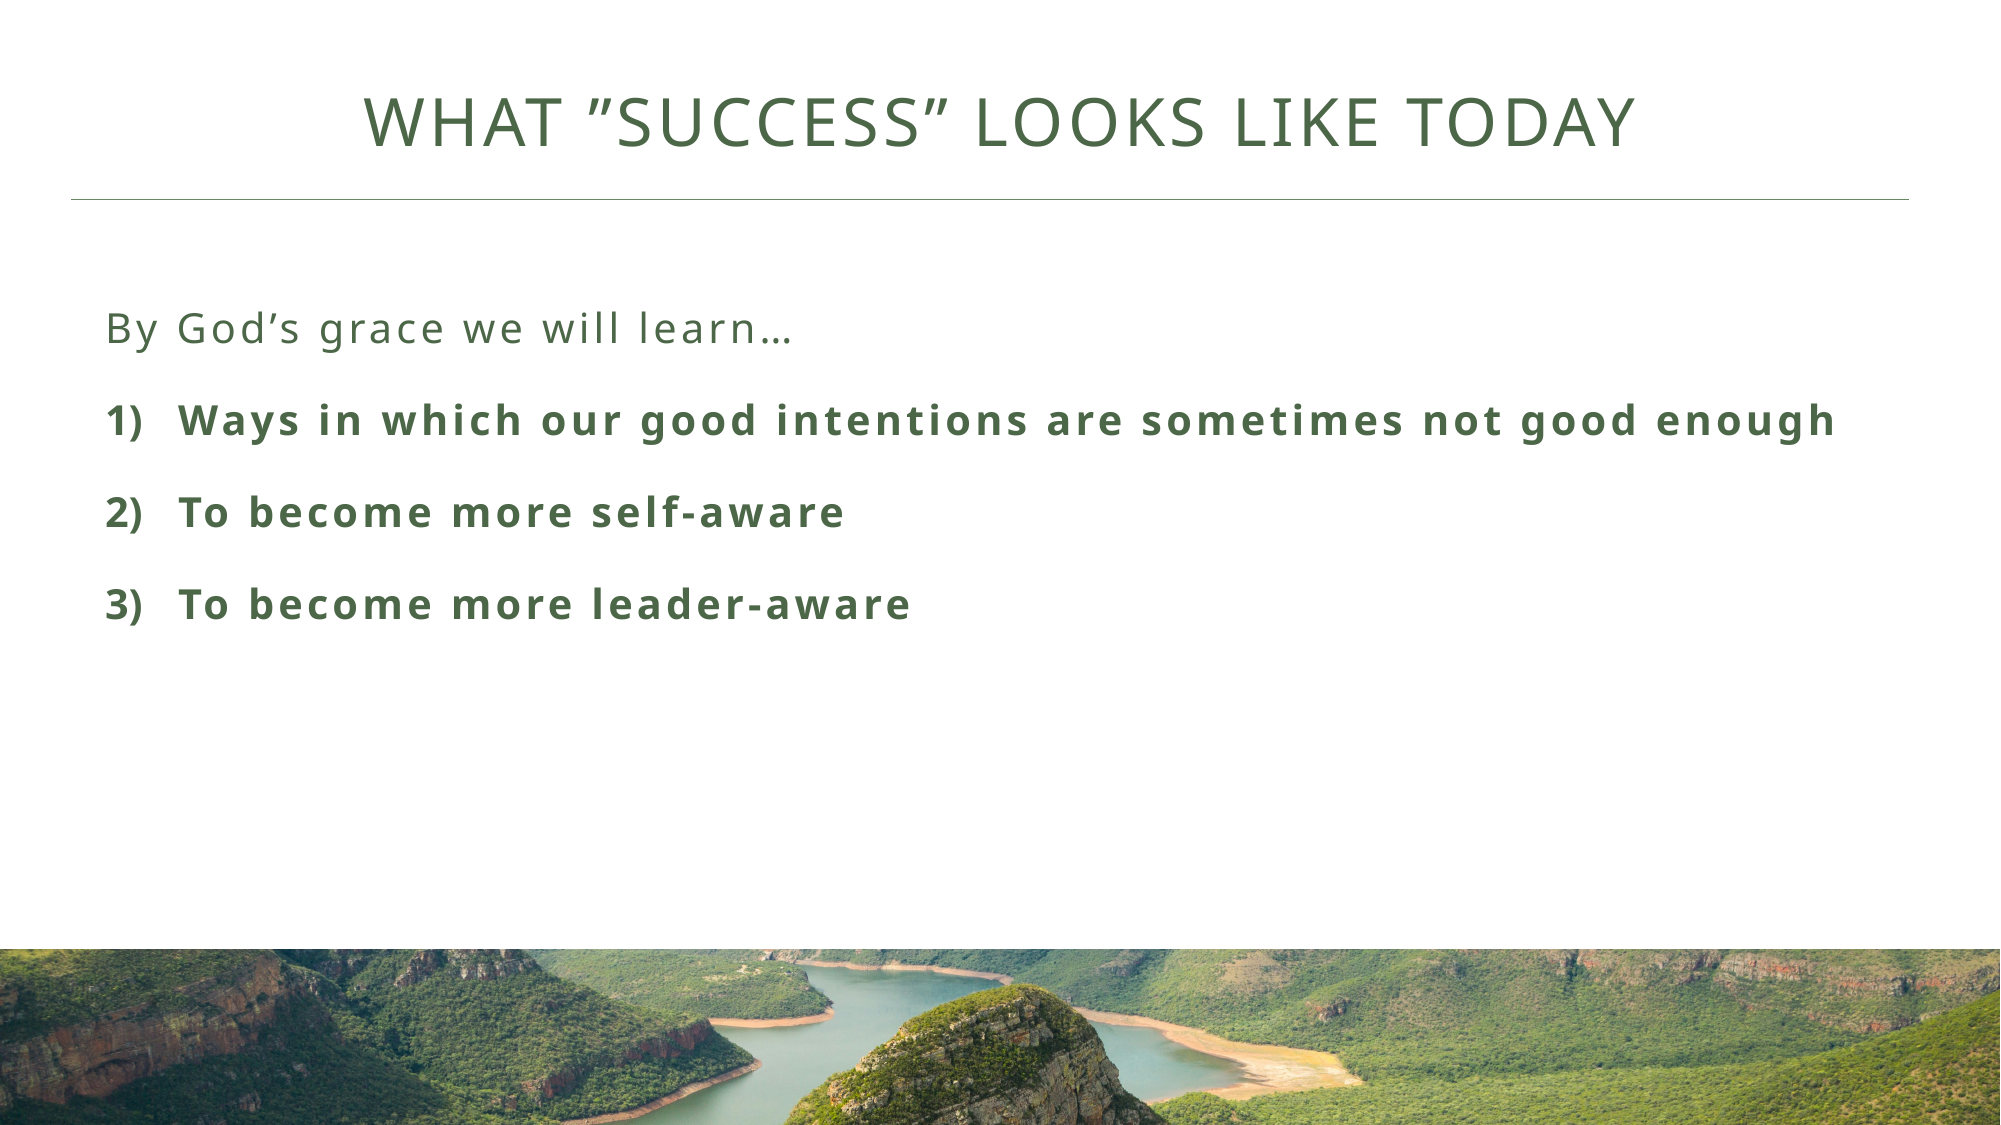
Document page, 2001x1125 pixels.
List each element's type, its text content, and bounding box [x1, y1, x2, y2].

picture [0, 196, 2000, 1125]
title What ”success” looks like today [137, 81, 1863, 175]
